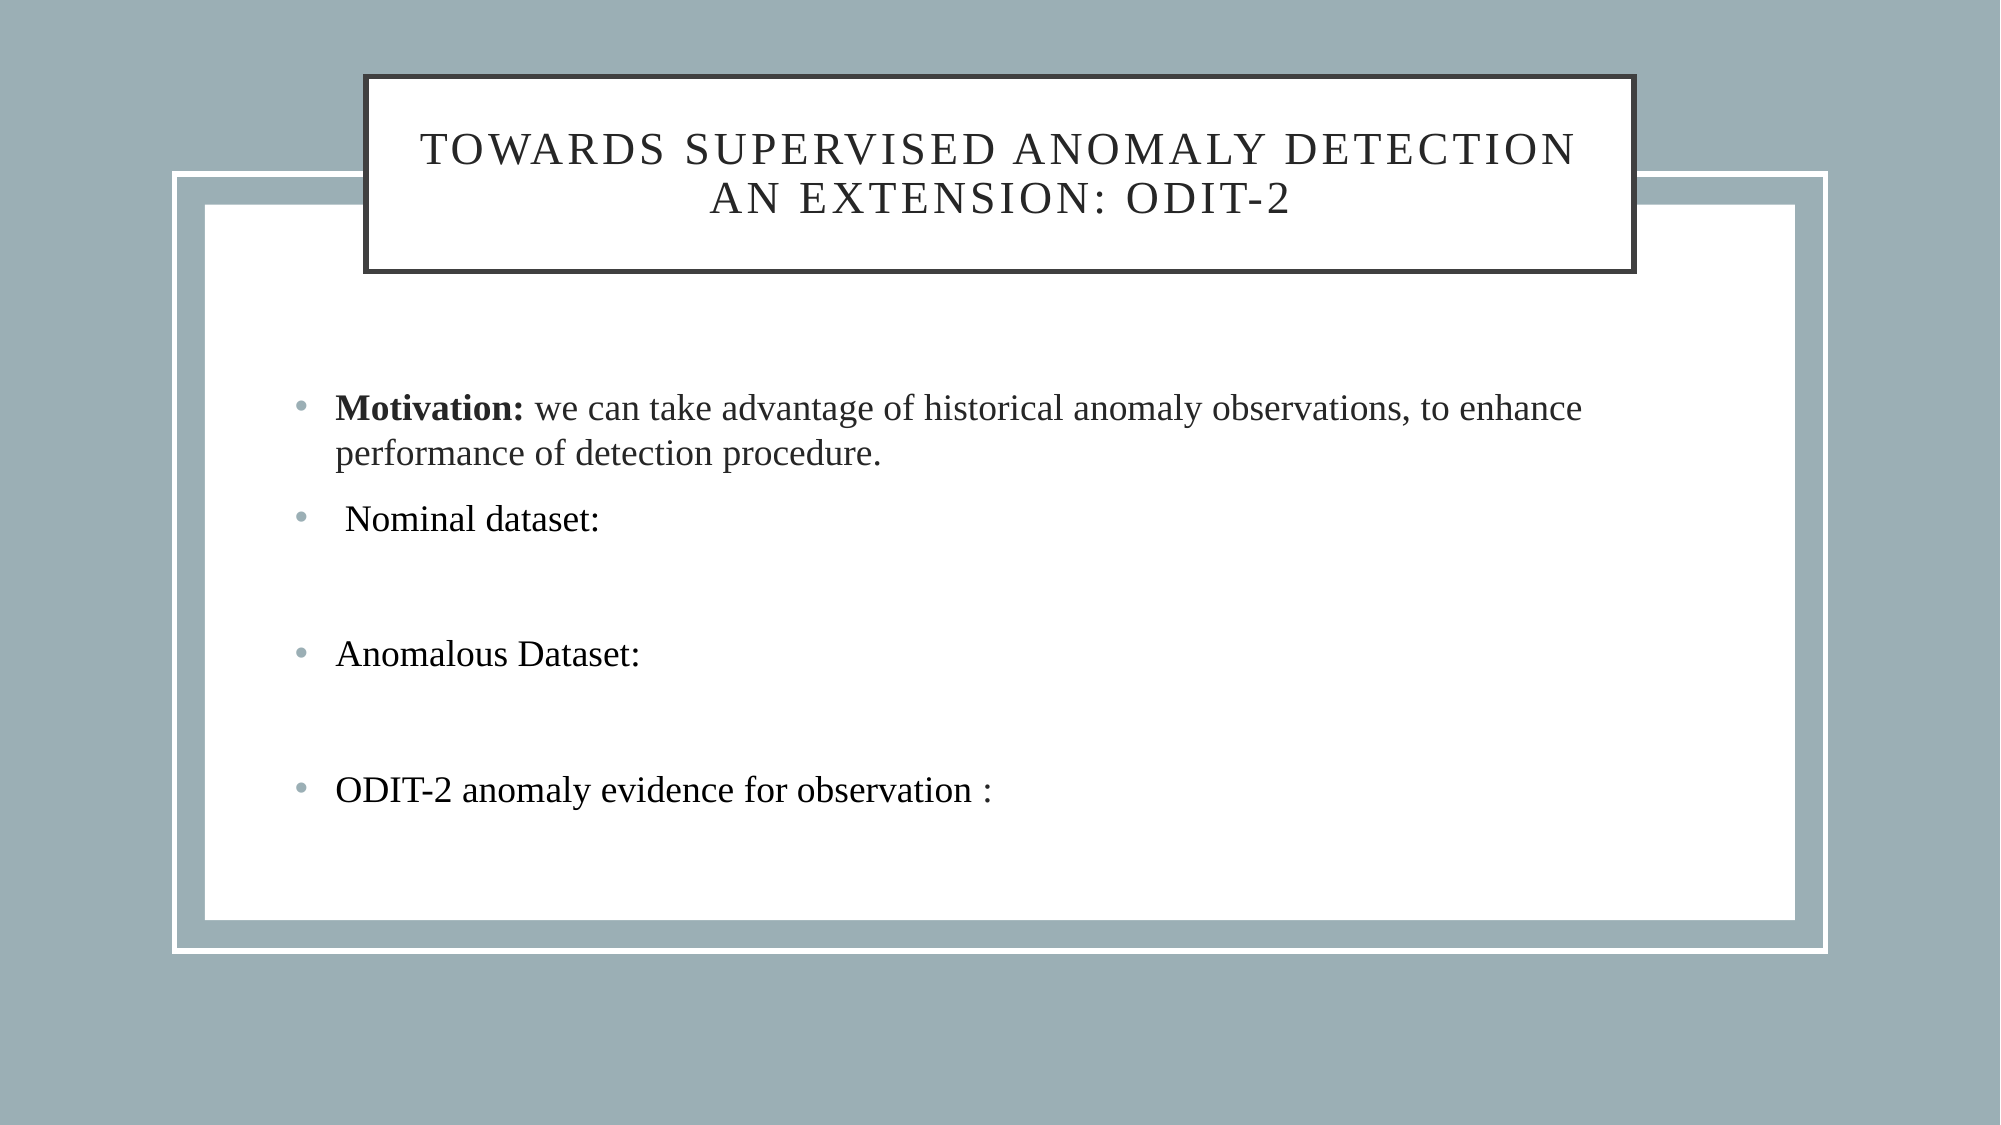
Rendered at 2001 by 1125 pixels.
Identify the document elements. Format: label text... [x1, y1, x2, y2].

text_box [0, 0, 2000, 1125]
title Towards supervised anomaly detection an extension: odit-2 [363, 74, 1637, 274]
text_box [173, 173, 1827, 952]
